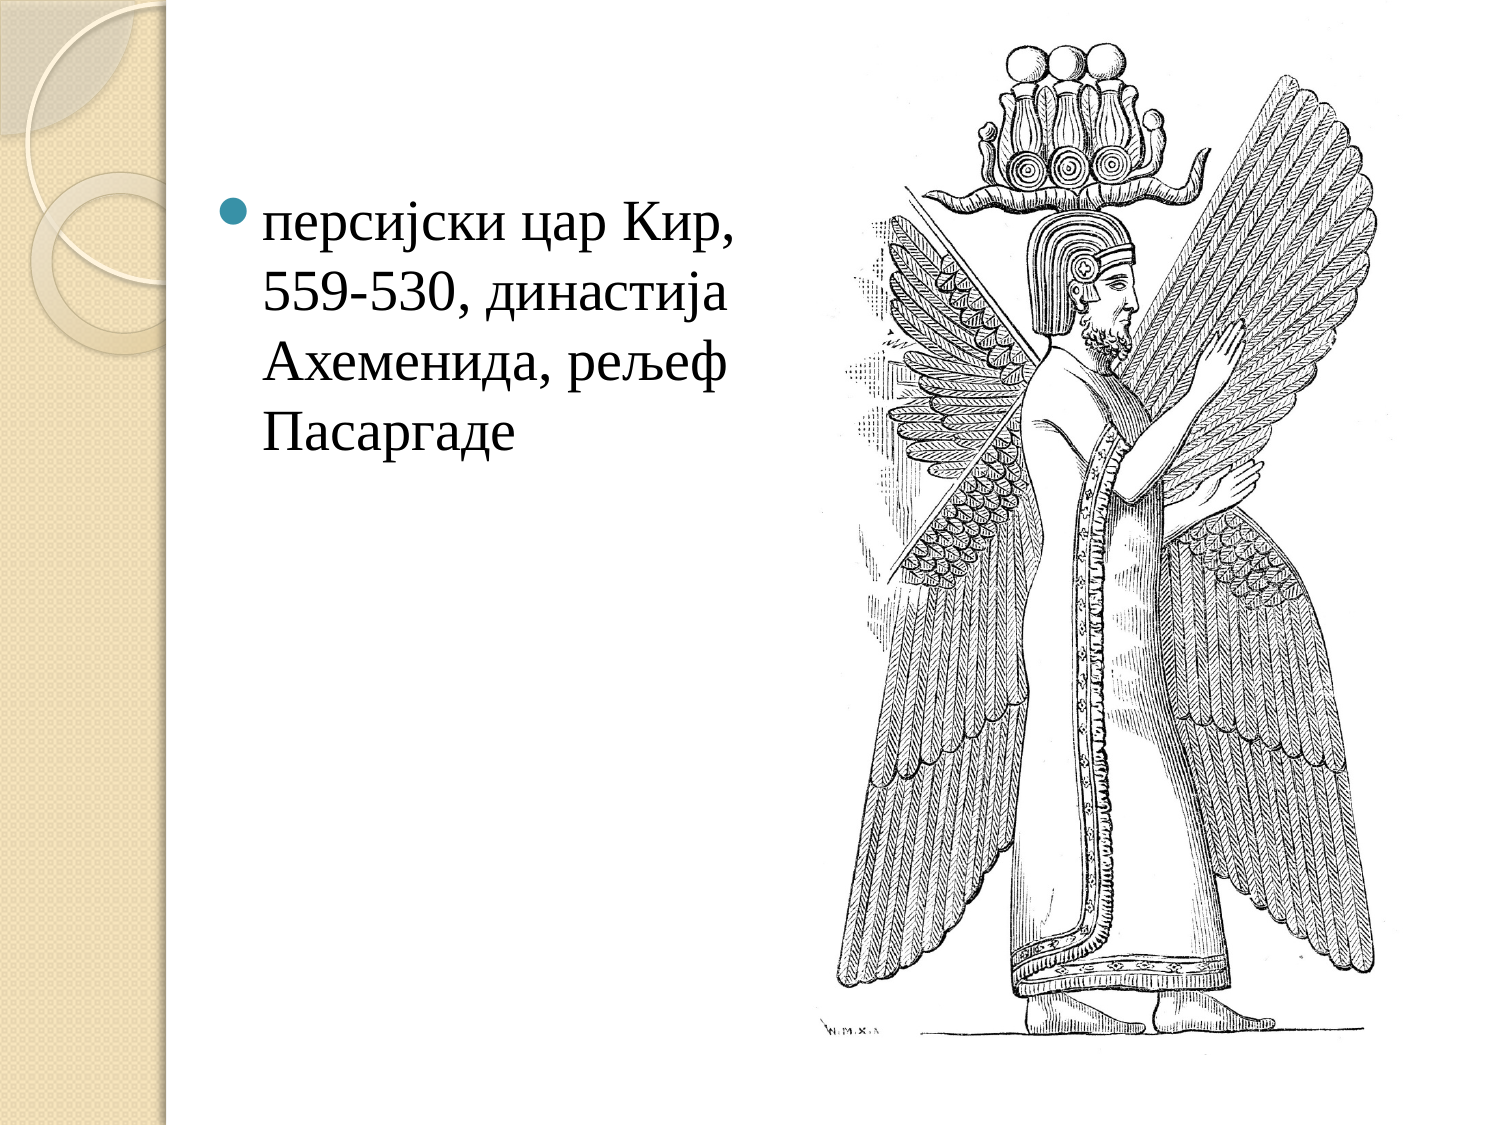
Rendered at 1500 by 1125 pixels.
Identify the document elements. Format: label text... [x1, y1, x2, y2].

picture [812, 0, 1403, 1055]
list персијски цар Кир, 559-530, династија Ахеменида, рељеф Пасаргаде [187, 50, 800, 1075]
